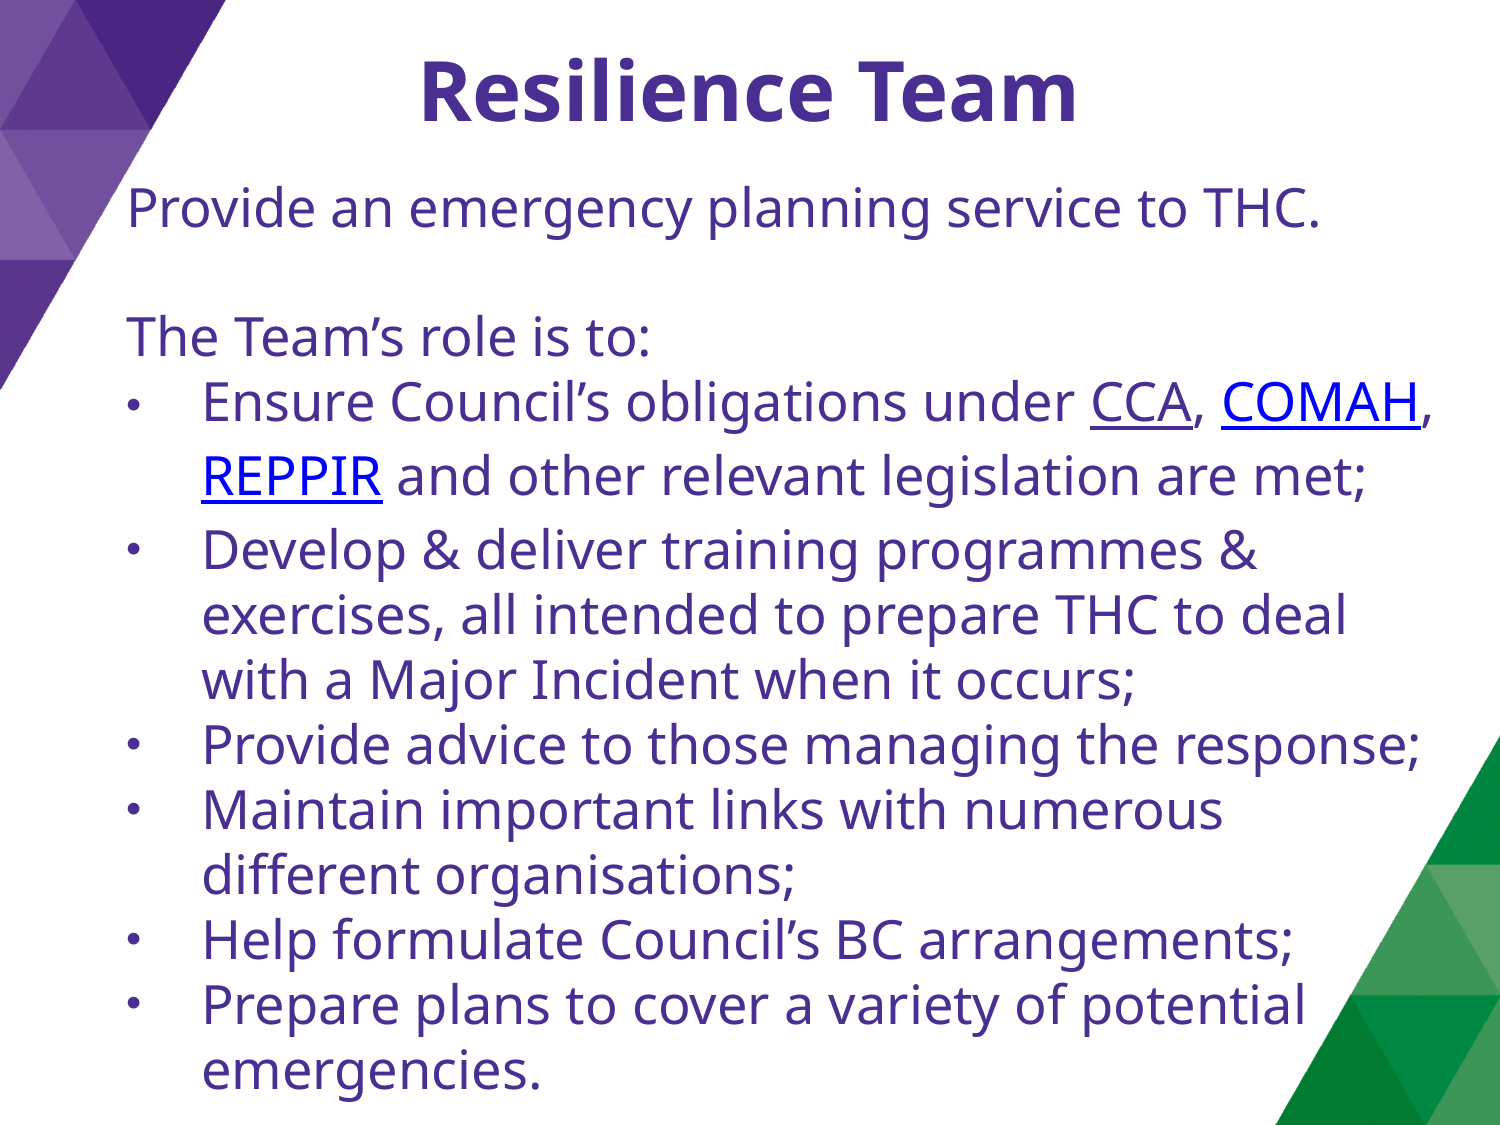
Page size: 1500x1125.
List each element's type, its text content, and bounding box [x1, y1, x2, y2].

picture [1275, 735, 1500, 1125]
title Resilience Team [95, 30, 1403, 147]
text_box Provide an emergency planning service to THC. The Team’s role is to: Ensure Council’s obligations under CCA, COMAH, REPPIR and other relevant legislation are met; Develop & deliver training programmes & exercises, all intended to prepare THC to deal with a Major Incident when it occurs; Provide advice to those managing the response; Maintain important links with numerous different organisations; Help formulate Council’s BC arrangements; Prepare plans to cover a variety of potential emergencies. [111, 165, 1458, 1108]
picture [0, 0, 226, 390]
